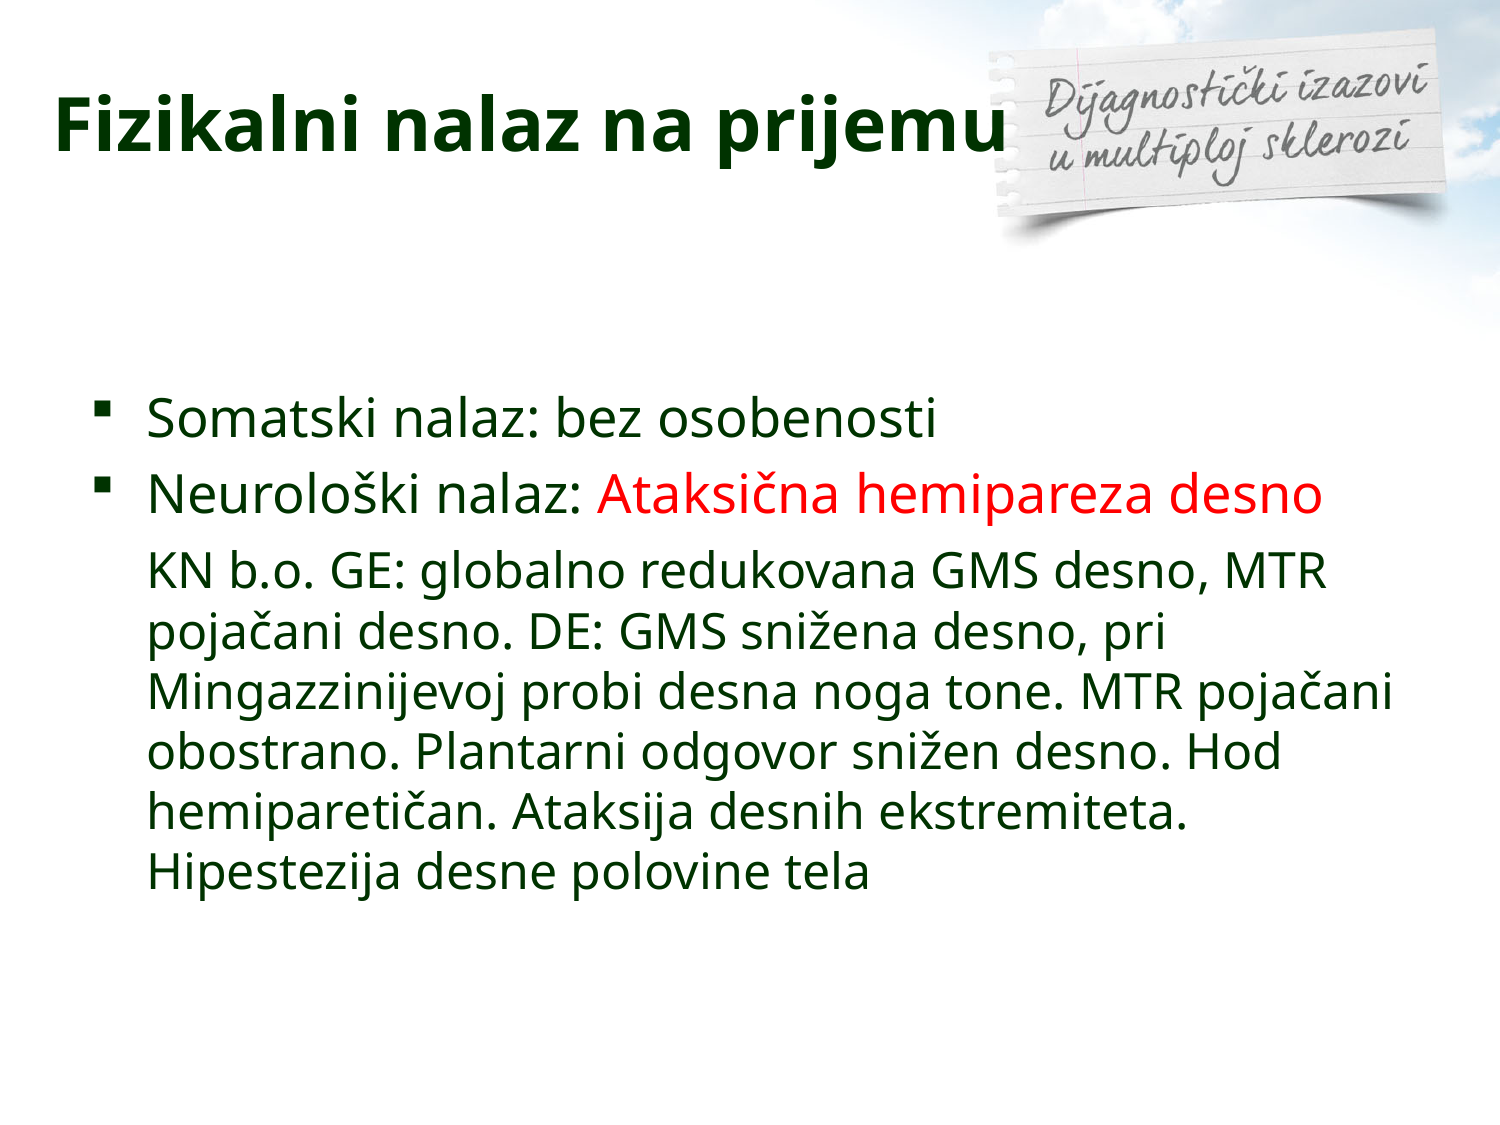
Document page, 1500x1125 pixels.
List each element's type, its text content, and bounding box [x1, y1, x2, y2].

picture [0, 0, 1500, 1125]
list Somatski nalaz: bez osobenosti Neurološki nalaz: Ataksična hemipareza desno KN b.o. GE: globalno redukovana GMS desno, MTR pojačani desno. DE: GMS snižena desno, pri Mingazzinijevoj probi desna noga tone. MTR pojačani obostrano. Plantarni odgovor snižen desno. Hod hemiparetičan. Ataksija desnih ekstremiteta. Hipestezija desne polovine tela [74, 299, 1426, 1113]
title Fizikalni nalaz na prijemu [37, 0, 1413, 243]
